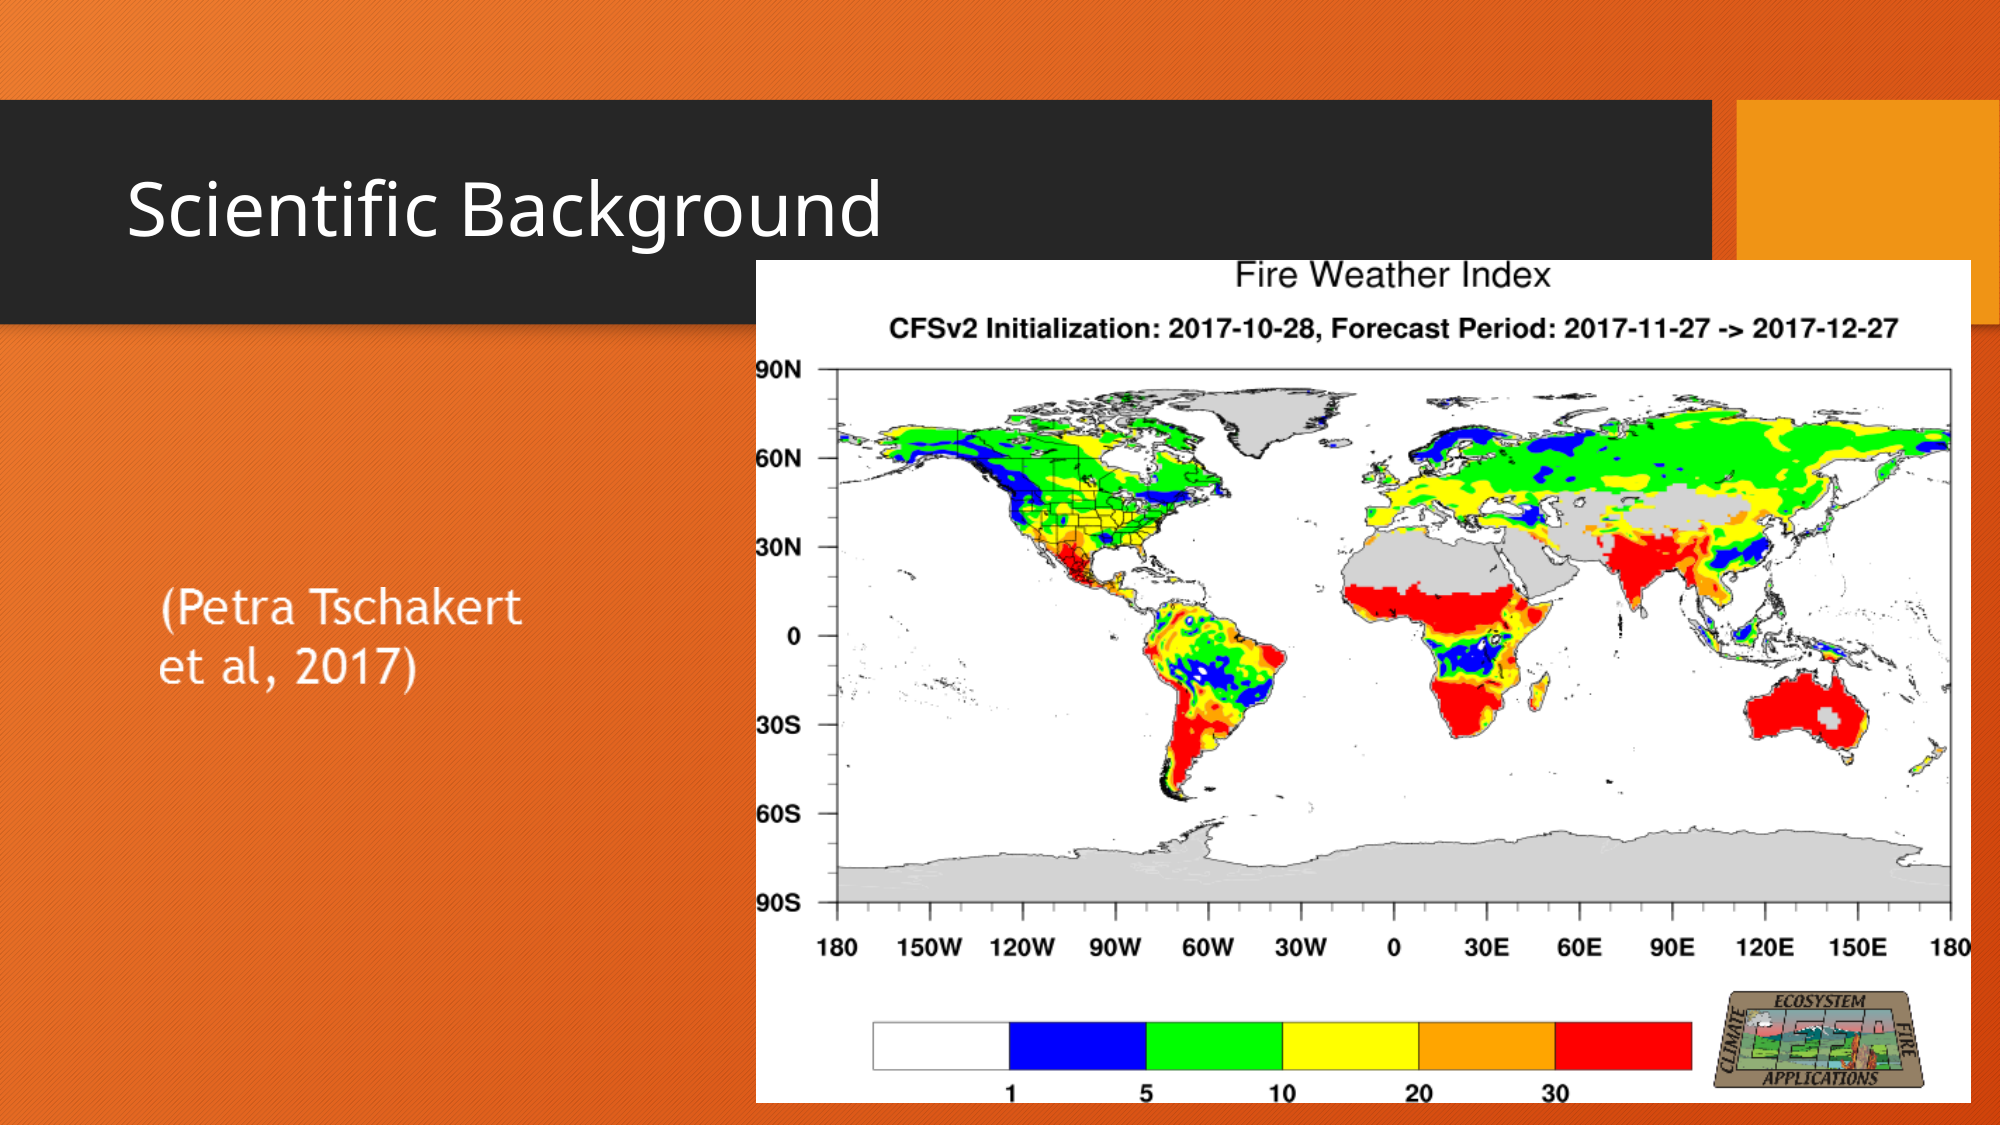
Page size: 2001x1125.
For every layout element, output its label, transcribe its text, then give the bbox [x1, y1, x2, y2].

picture [0, 260, 2000, 1104]
picture [160, 587, 534, 695]
title Scientific Background [111, 123, 1689, 301]
